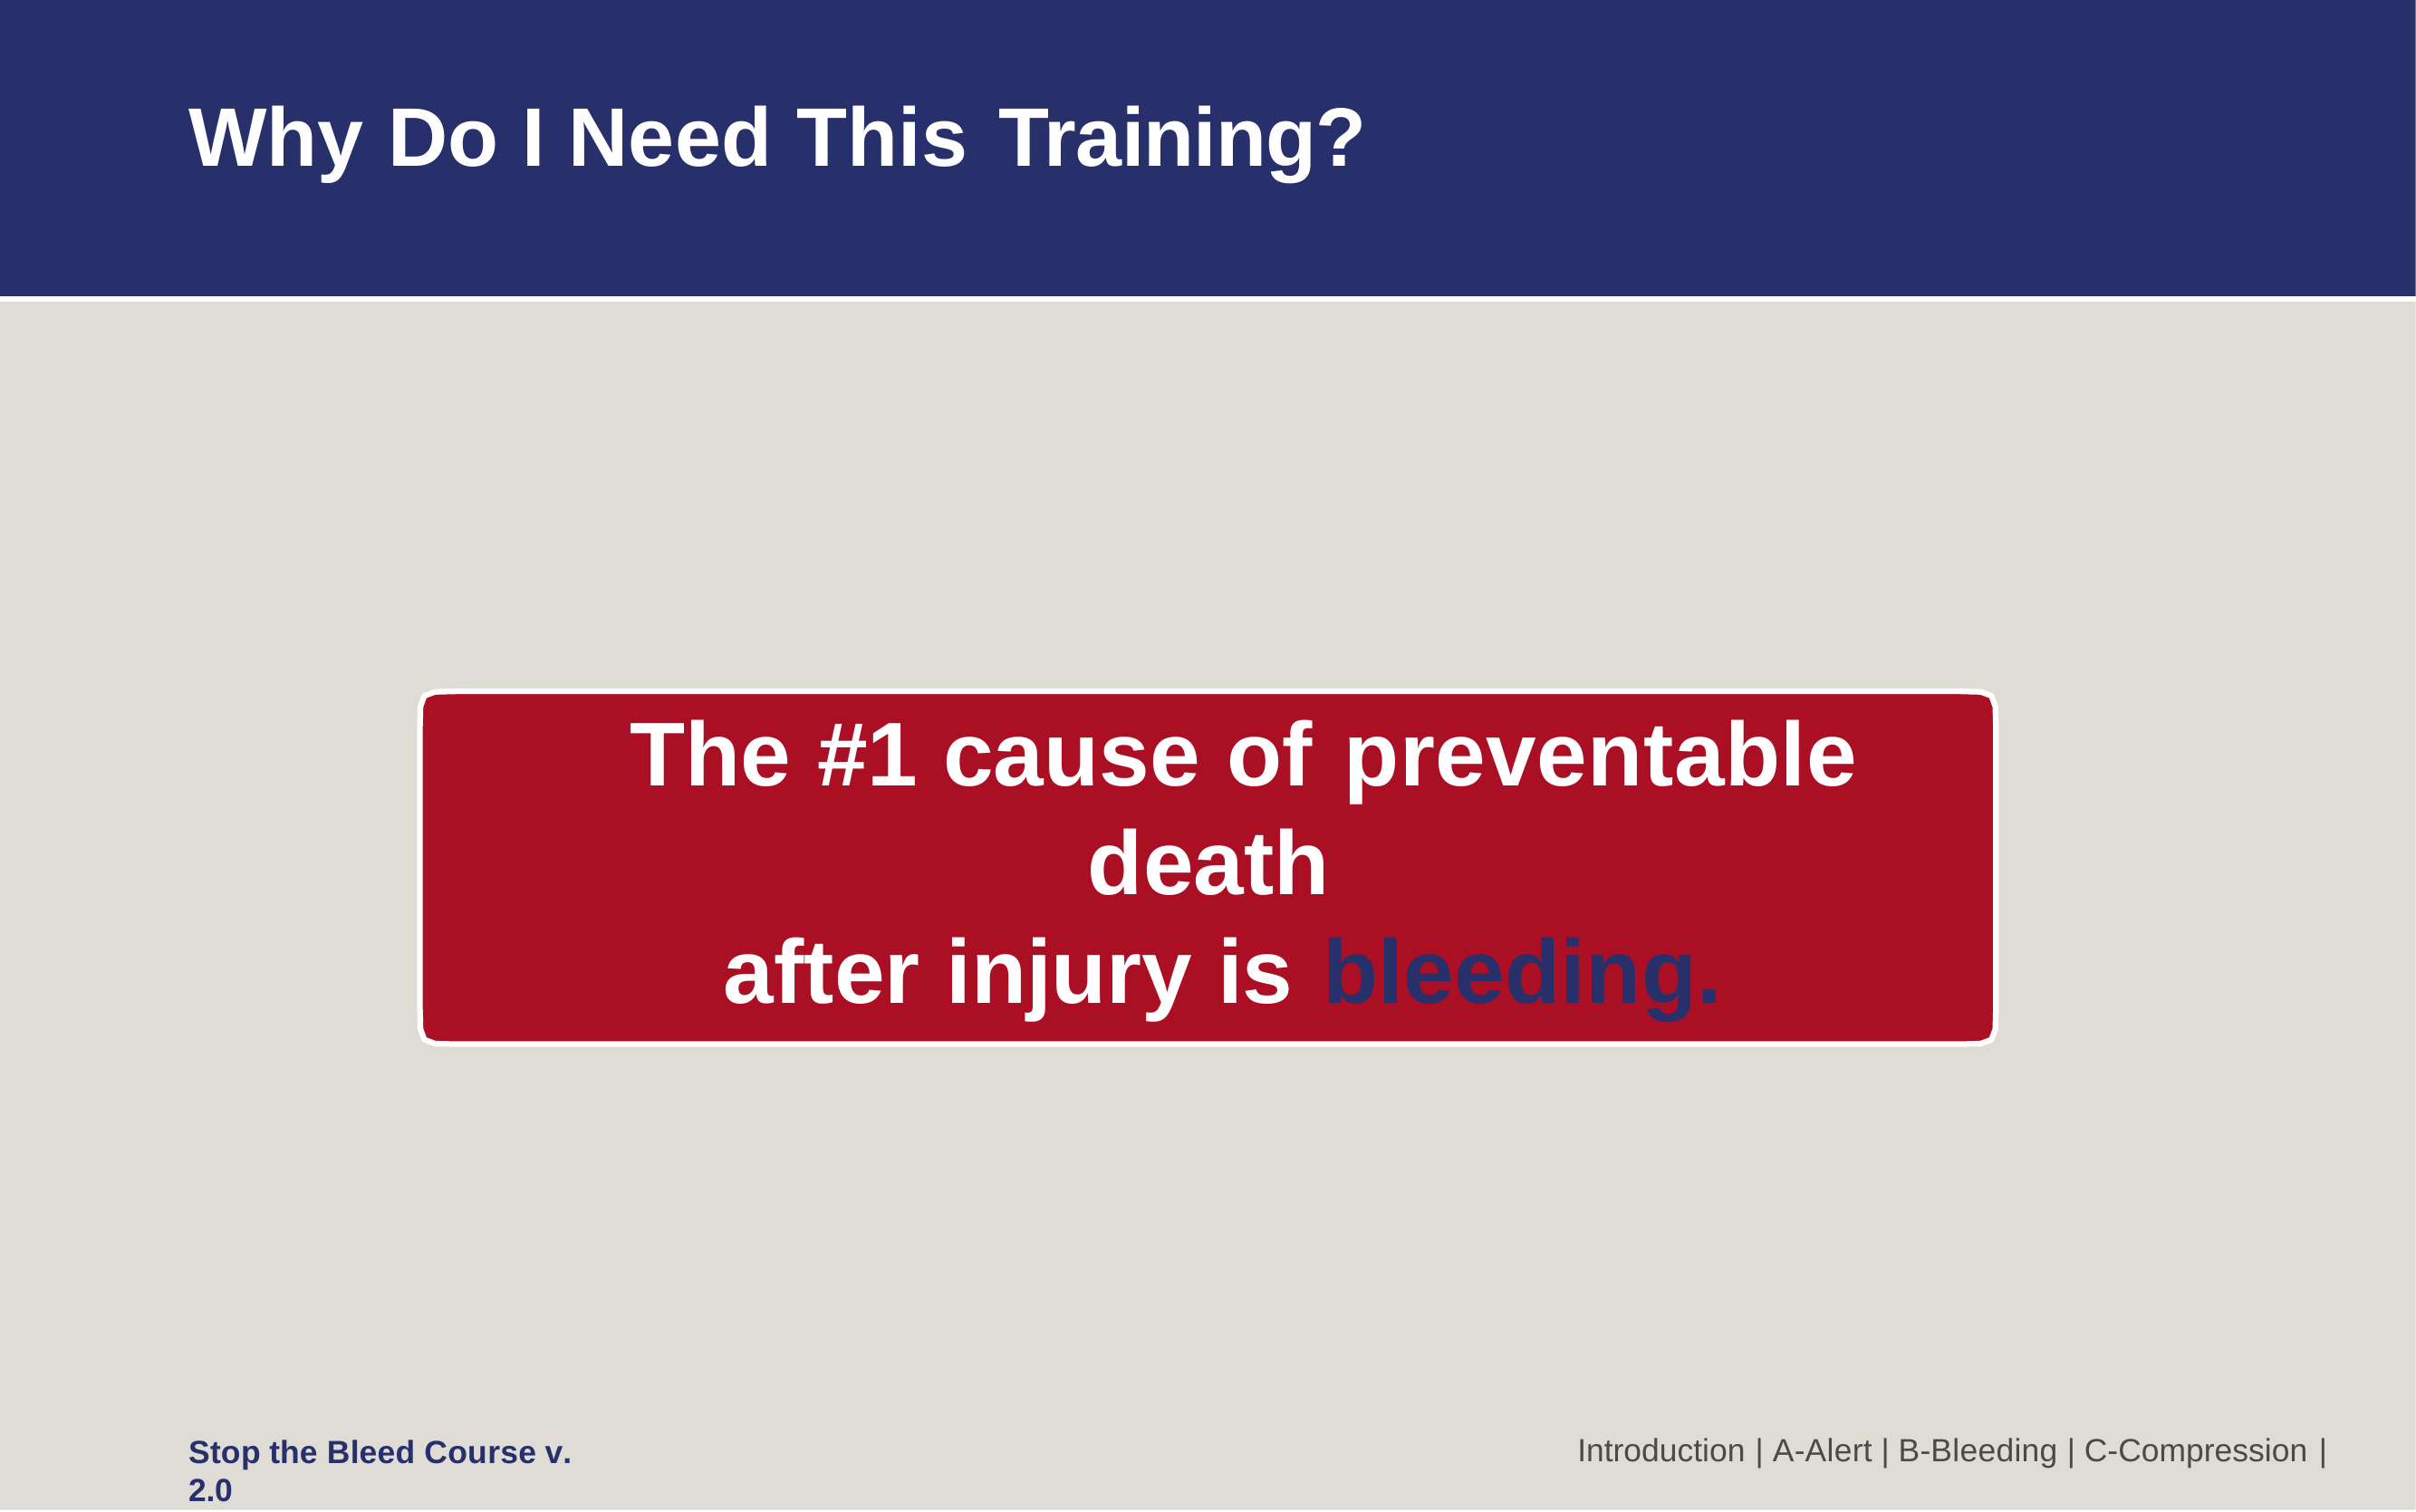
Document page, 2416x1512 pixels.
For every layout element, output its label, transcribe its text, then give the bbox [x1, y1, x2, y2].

list The #1 cause of preventable death after injury is bleeding. [554, 1057, 1863, 1512]
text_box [417, 688, 1999, 1048]
slide_number Introduction | A-Alert | B-Bleeding | C-Compression | [1575, 1430, 2328, 1512]
footer Stop the Bleed Course v. 2.0 [186, 1432, 620, 1512]
title Why Do I Need This Training? [187, 81, 1375, 336]
